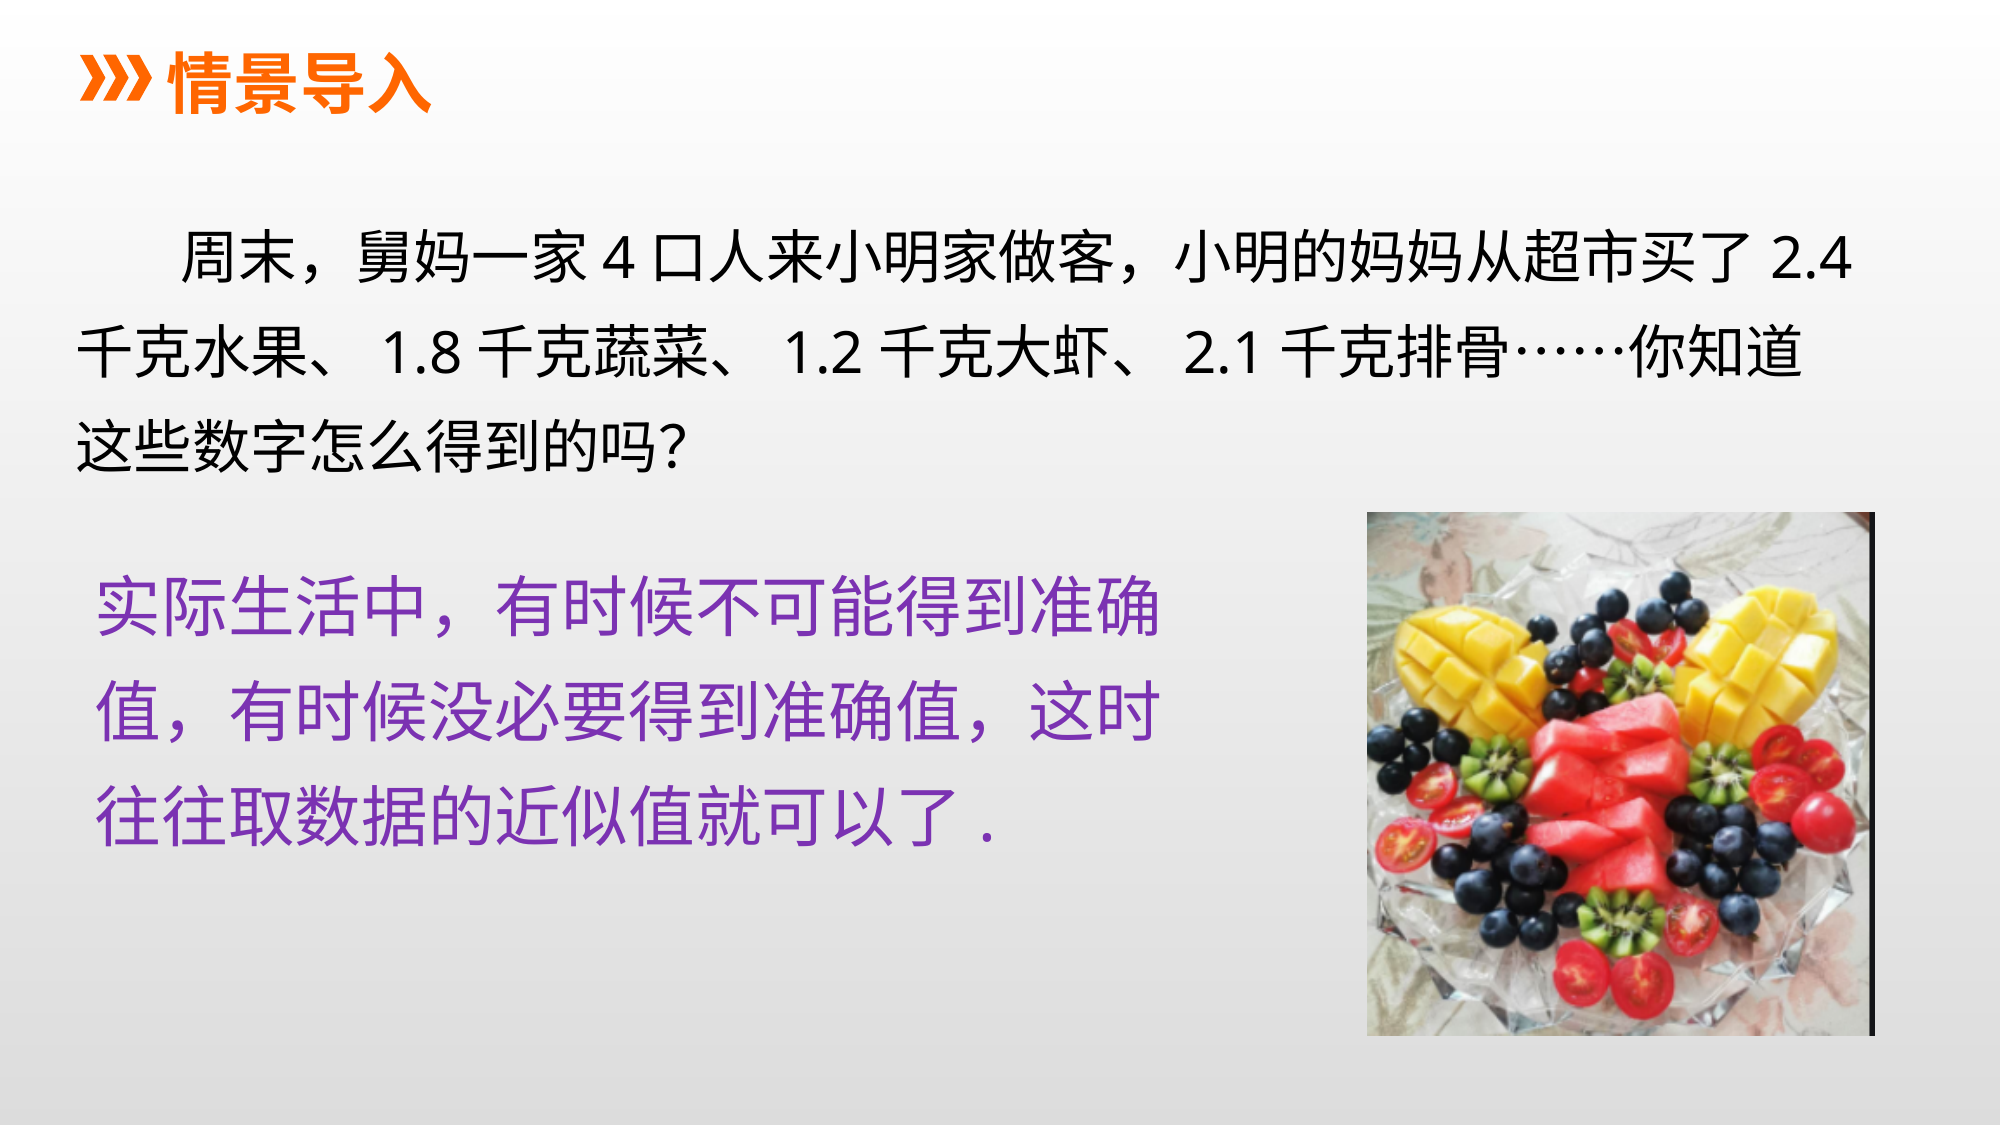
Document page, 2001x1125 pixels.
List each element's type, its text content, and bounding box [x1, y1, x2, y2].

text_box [79, 34, 449, 131]
text_box 周末，舅妈一家4口人来小明家做客，小明的妈妈从超市买了2.4千克水果、1.8千克蔬菜、1.2千克大虾、2.1千克排骨……你知道这些数字怎么得到的吗？ [60, 188, 1875, 488]
picture [1367, 512, 1875, 1036]
text_box 实际生活中，有时候不可能得到准确值，有时候没必要得到准确值，这时往往取数据的近似值就可以了. [79, 532, 1232, 863]
